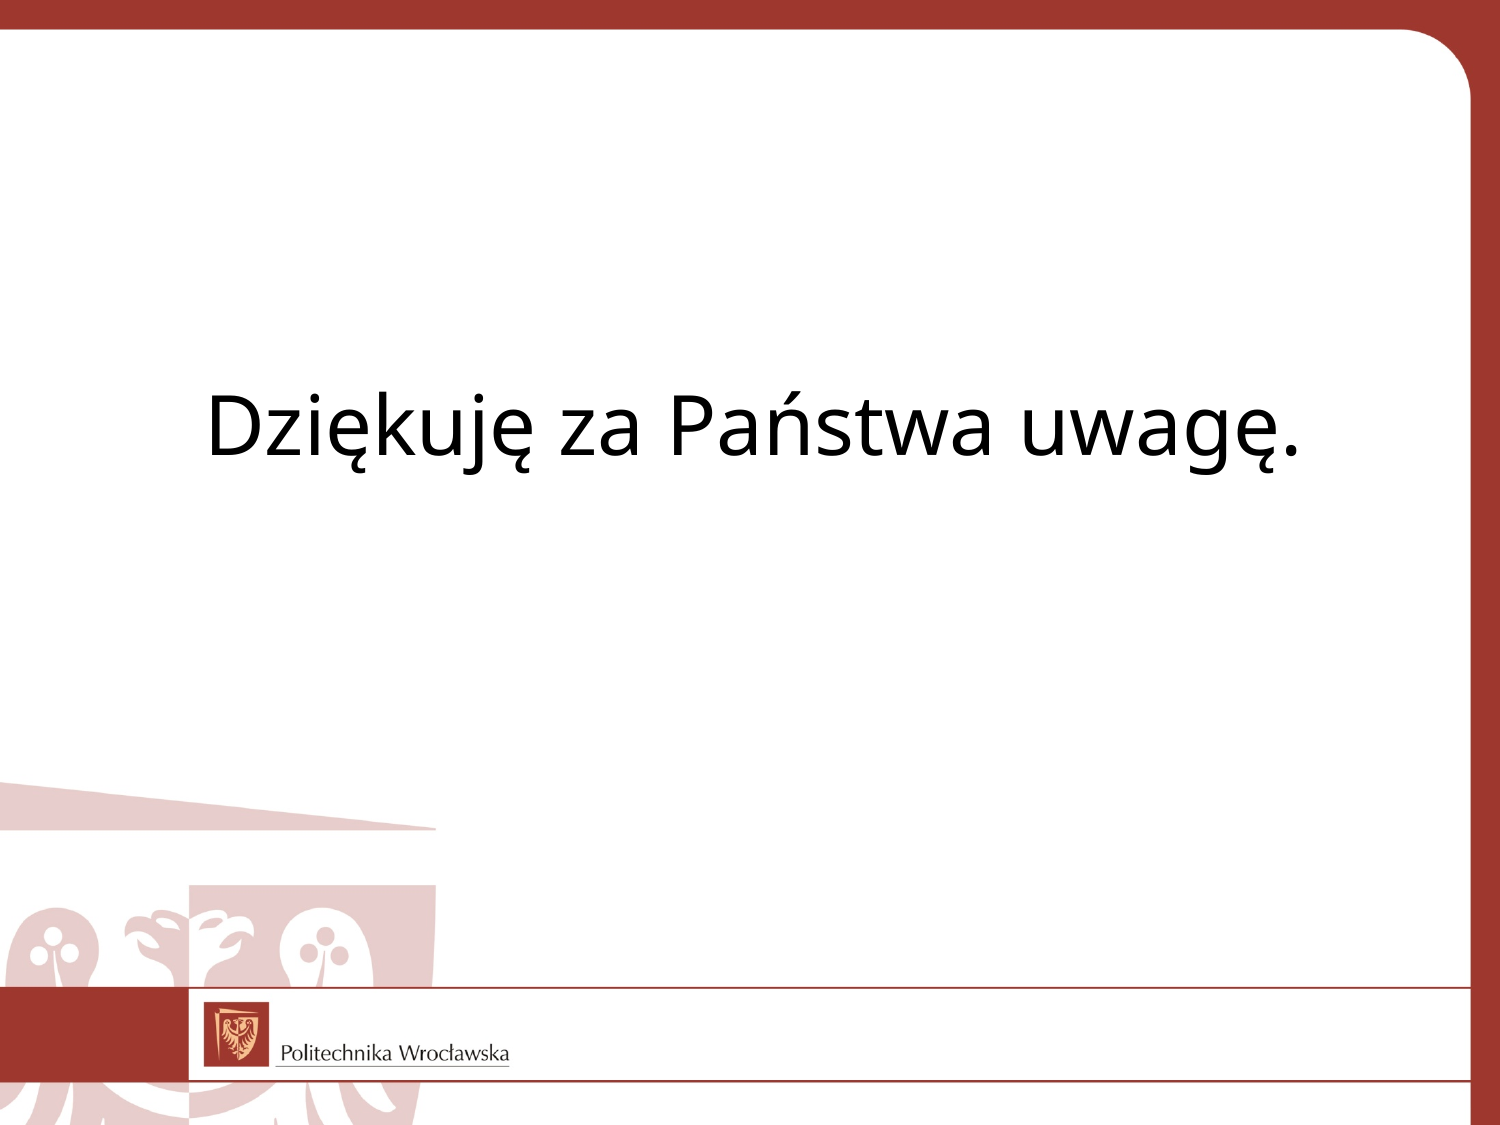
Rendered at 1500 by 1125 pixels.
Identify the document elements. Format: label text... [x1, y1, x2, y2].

list Dziękuję za Państwa uwagę. [135, 247, 1372, 991]
picture [0, 0, 1500, 1125]
